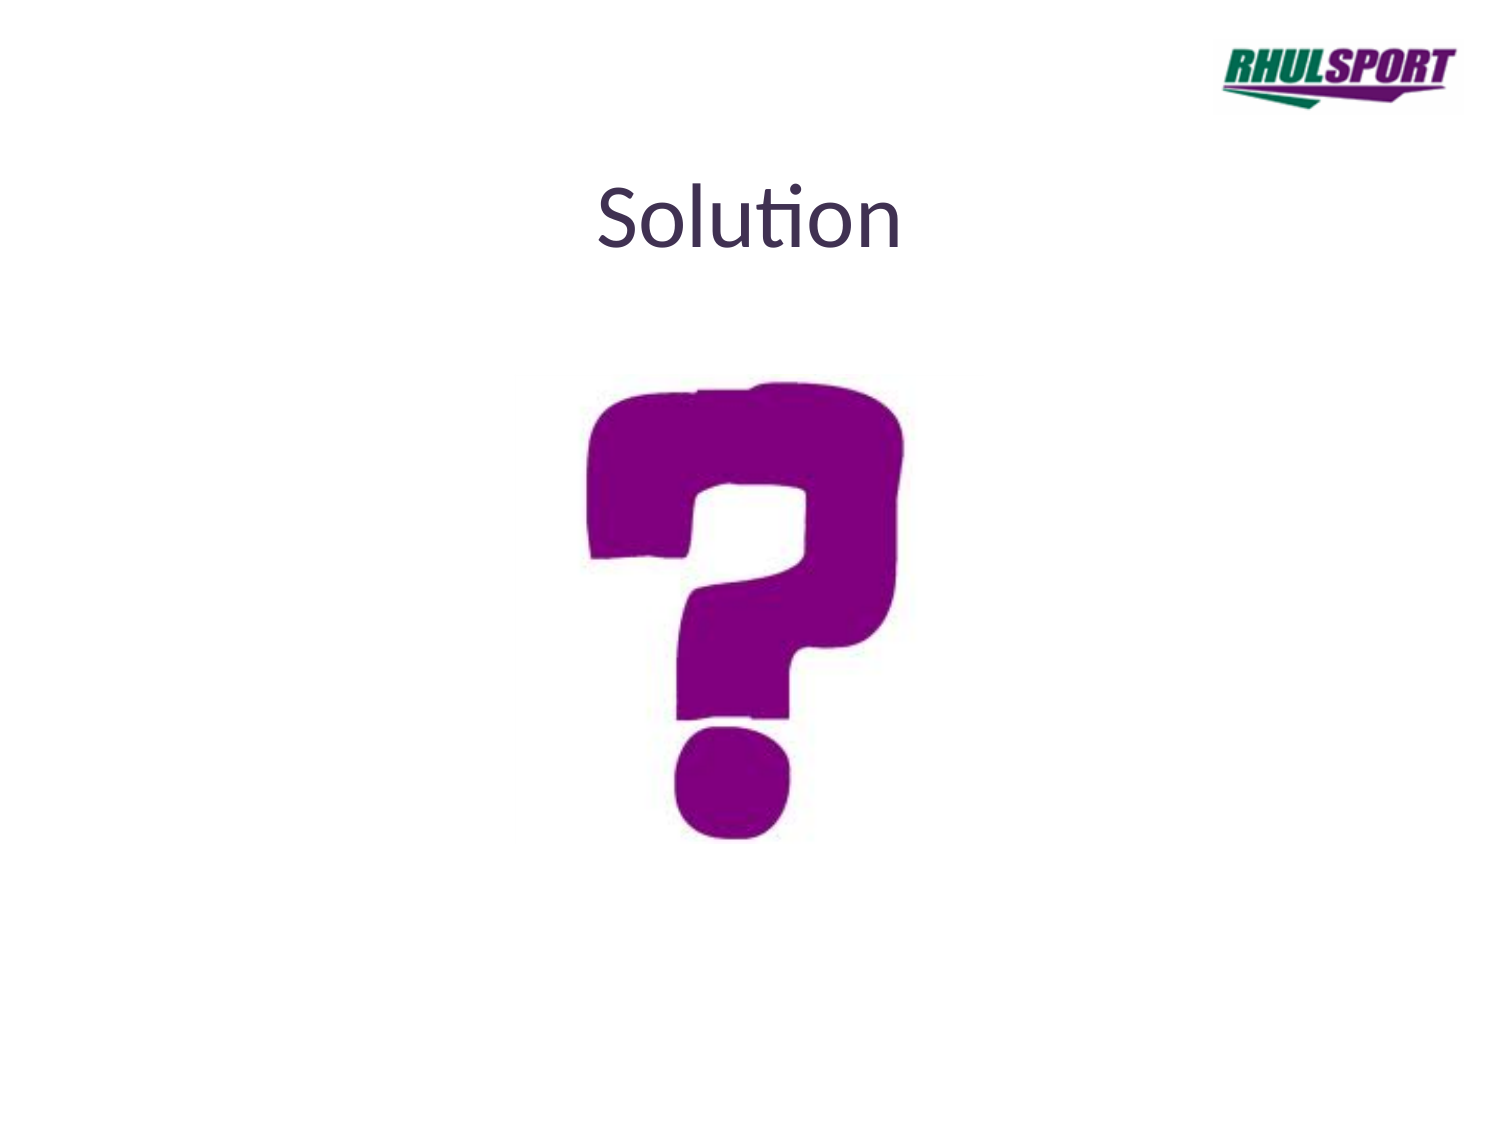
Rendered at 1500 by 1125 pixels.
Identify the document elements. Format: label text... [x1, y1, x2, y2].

picture [1213, 39, 1464, 115]
picture [514, 374, 984, 844]
title Solution [112, 114, 1388, 307]
